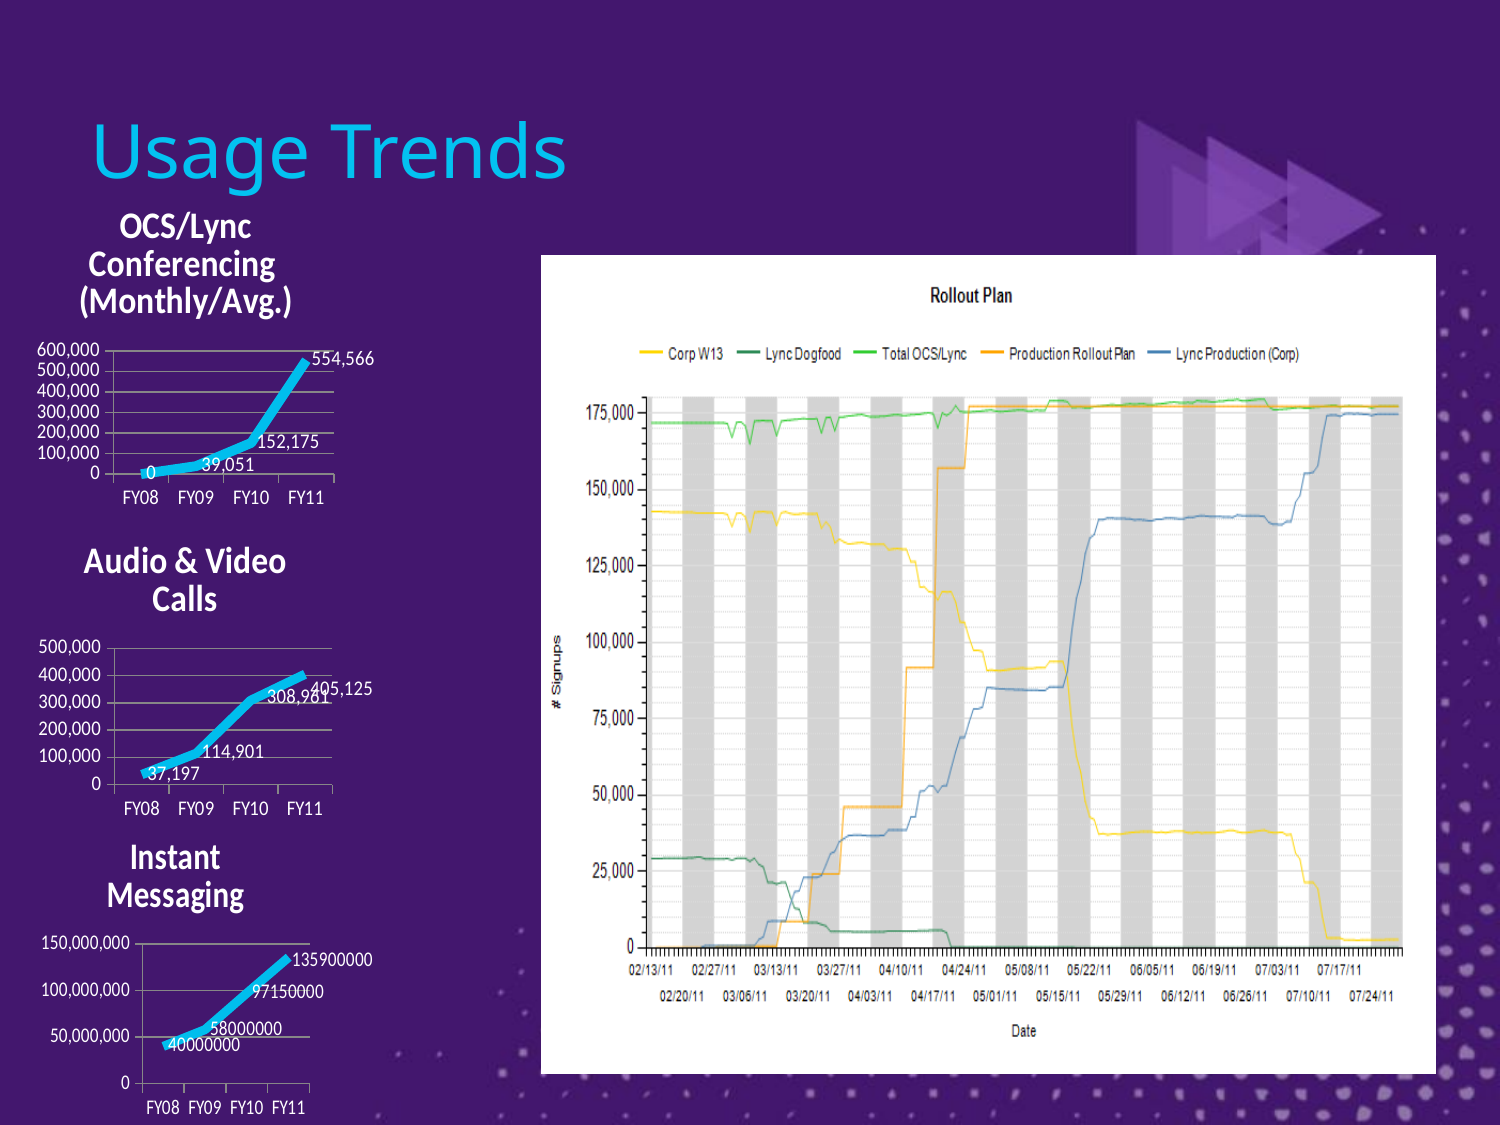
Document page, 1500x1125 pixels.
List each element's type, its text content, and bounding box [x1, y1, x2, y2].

title Usage Trends [75, 54, 1425, 243]
picture [0, 0, 1500, 1125]
chart [30, 184, 376, 517]
chart [31, 520, 374, 1125]
